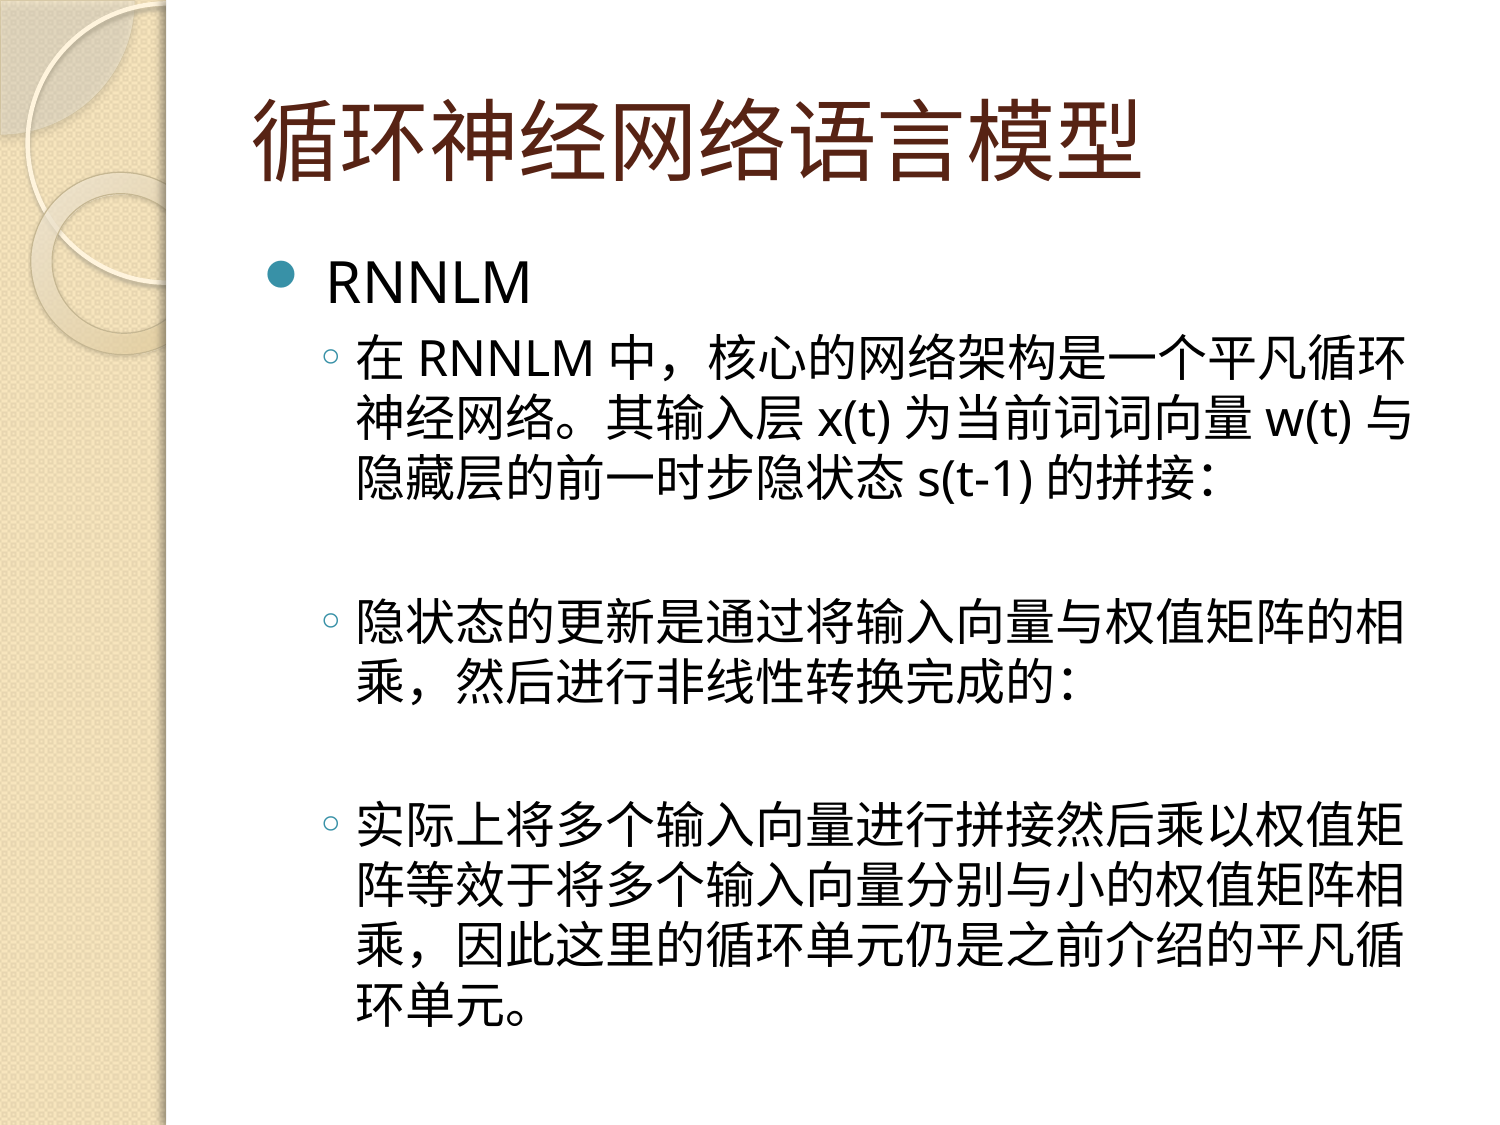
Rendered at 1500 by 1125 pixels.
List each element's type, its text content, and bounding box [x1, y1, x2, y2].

title 循环神经网络语言模型 [235, 45, 1466, 233]
